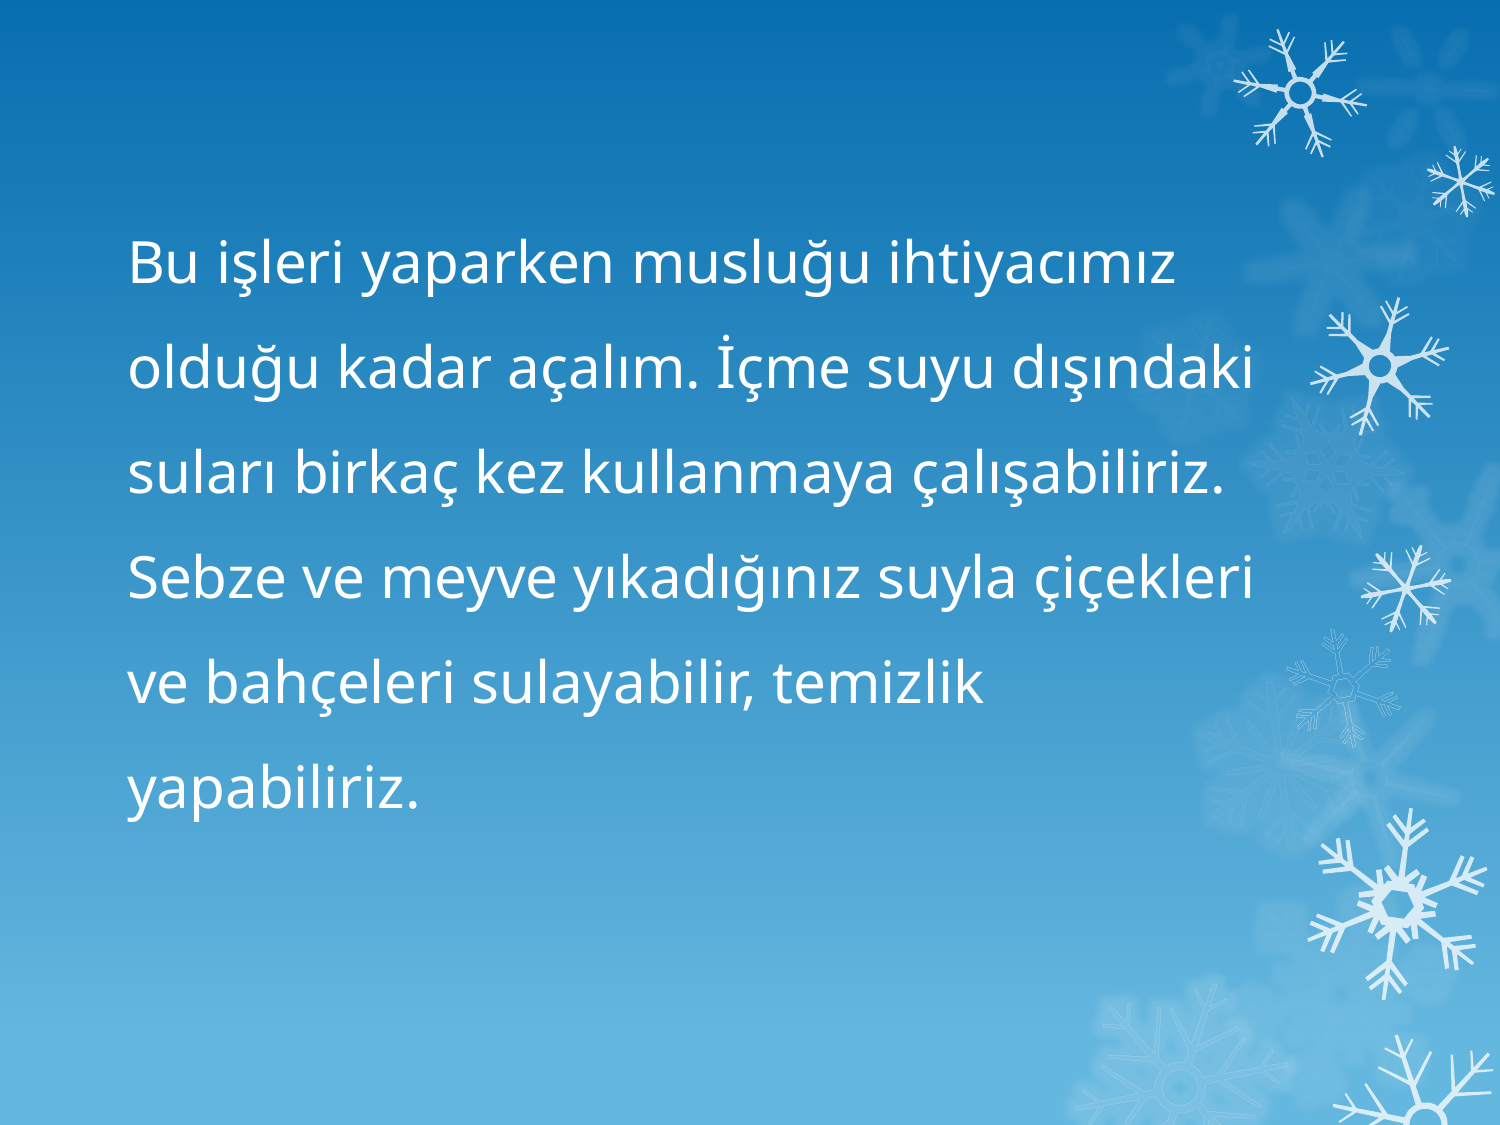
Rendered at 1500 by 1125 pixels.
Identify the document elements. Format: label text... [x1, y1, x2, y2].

list Bu işleri yaparken musluğu ihtiyacımız olduğu kadar açalım. İçme suyu dışındaki suları birkaç kez kullanmaya çalışabiliriz. Sebze ve meyve yıkadığınız suyla çiçekleri ve bahçeleri sulayabilir, temizlik yapabiliriz. [111, 172, 1282, 838]
